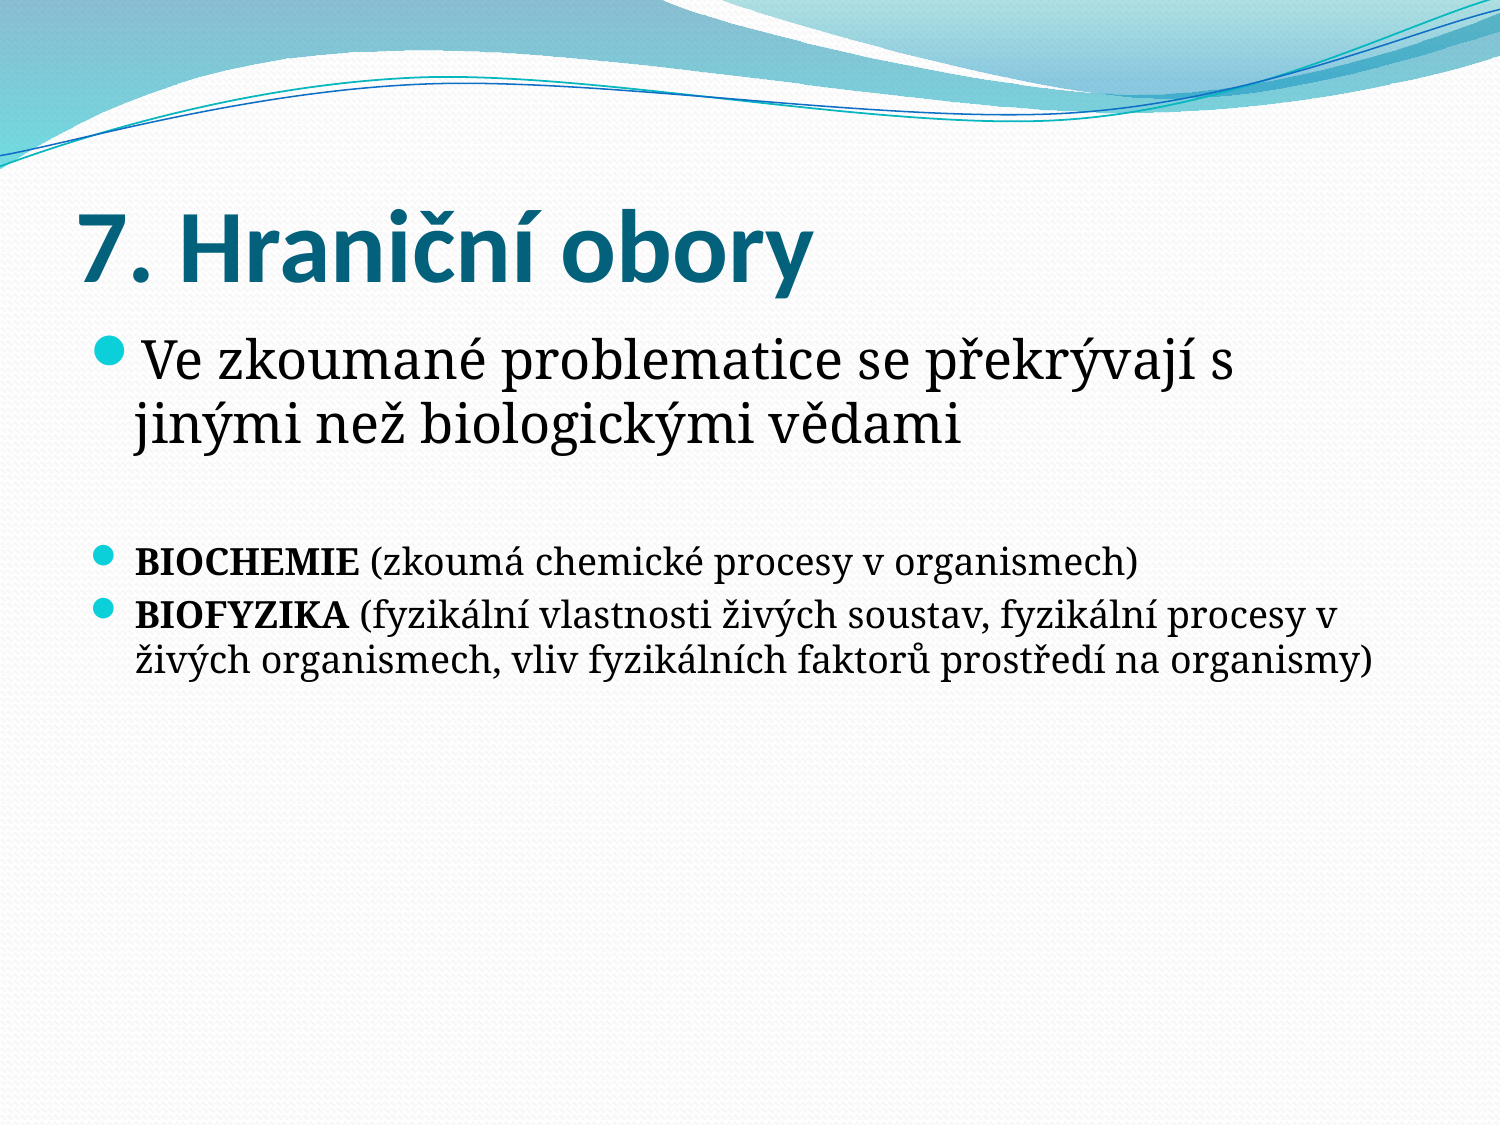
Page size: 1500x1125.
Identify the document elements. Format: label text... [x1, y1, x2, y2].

list Ve zkoumané problematice se překrývají s jinými než biologickými vědami BIOCHEMIE (zkoumá chemické procesy v organismech) BIOFYZIKA (fyzikální vlastnosti živých soustav, fyzikální procesy v živých organismech, vliv fyzikálních faktorů prostředí na organismy) [74, 317, 1426, 1038]
title 7. Hraniční obory [74, 115, 1426, 304]
